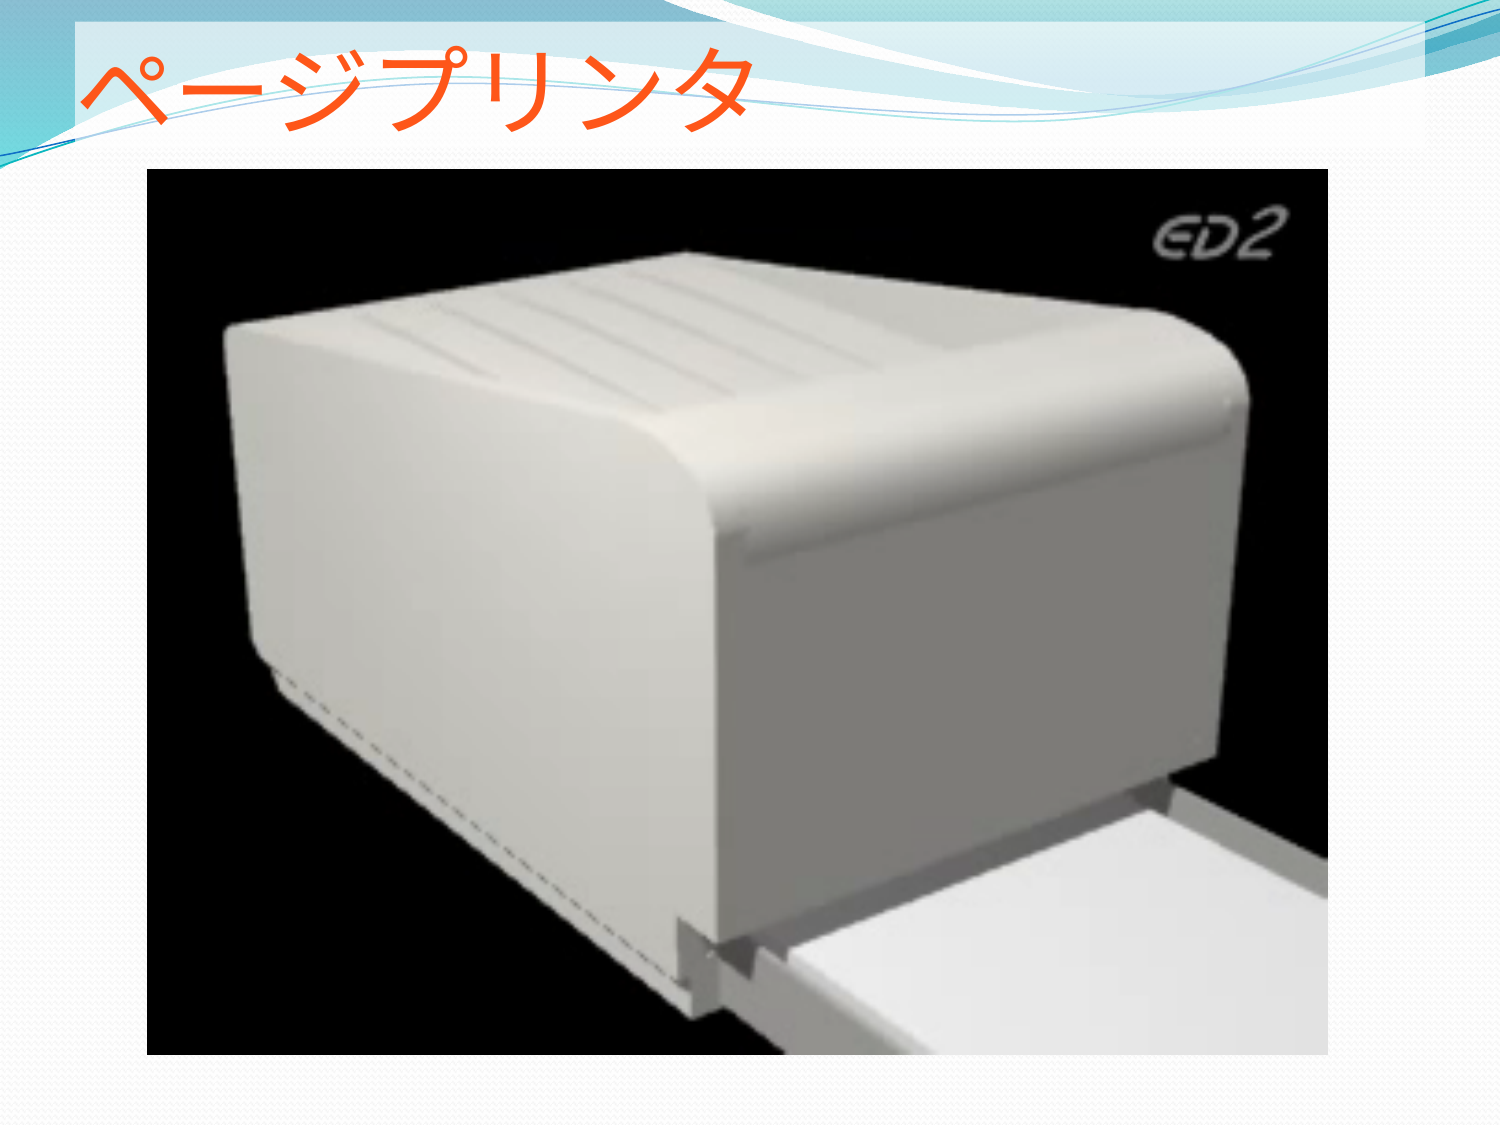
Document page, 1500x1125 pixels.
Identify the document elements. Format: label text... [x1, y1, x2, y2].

title ページプリンタ [75, 21, 1425, 149]
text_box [146, 168, 1329, 1056]
